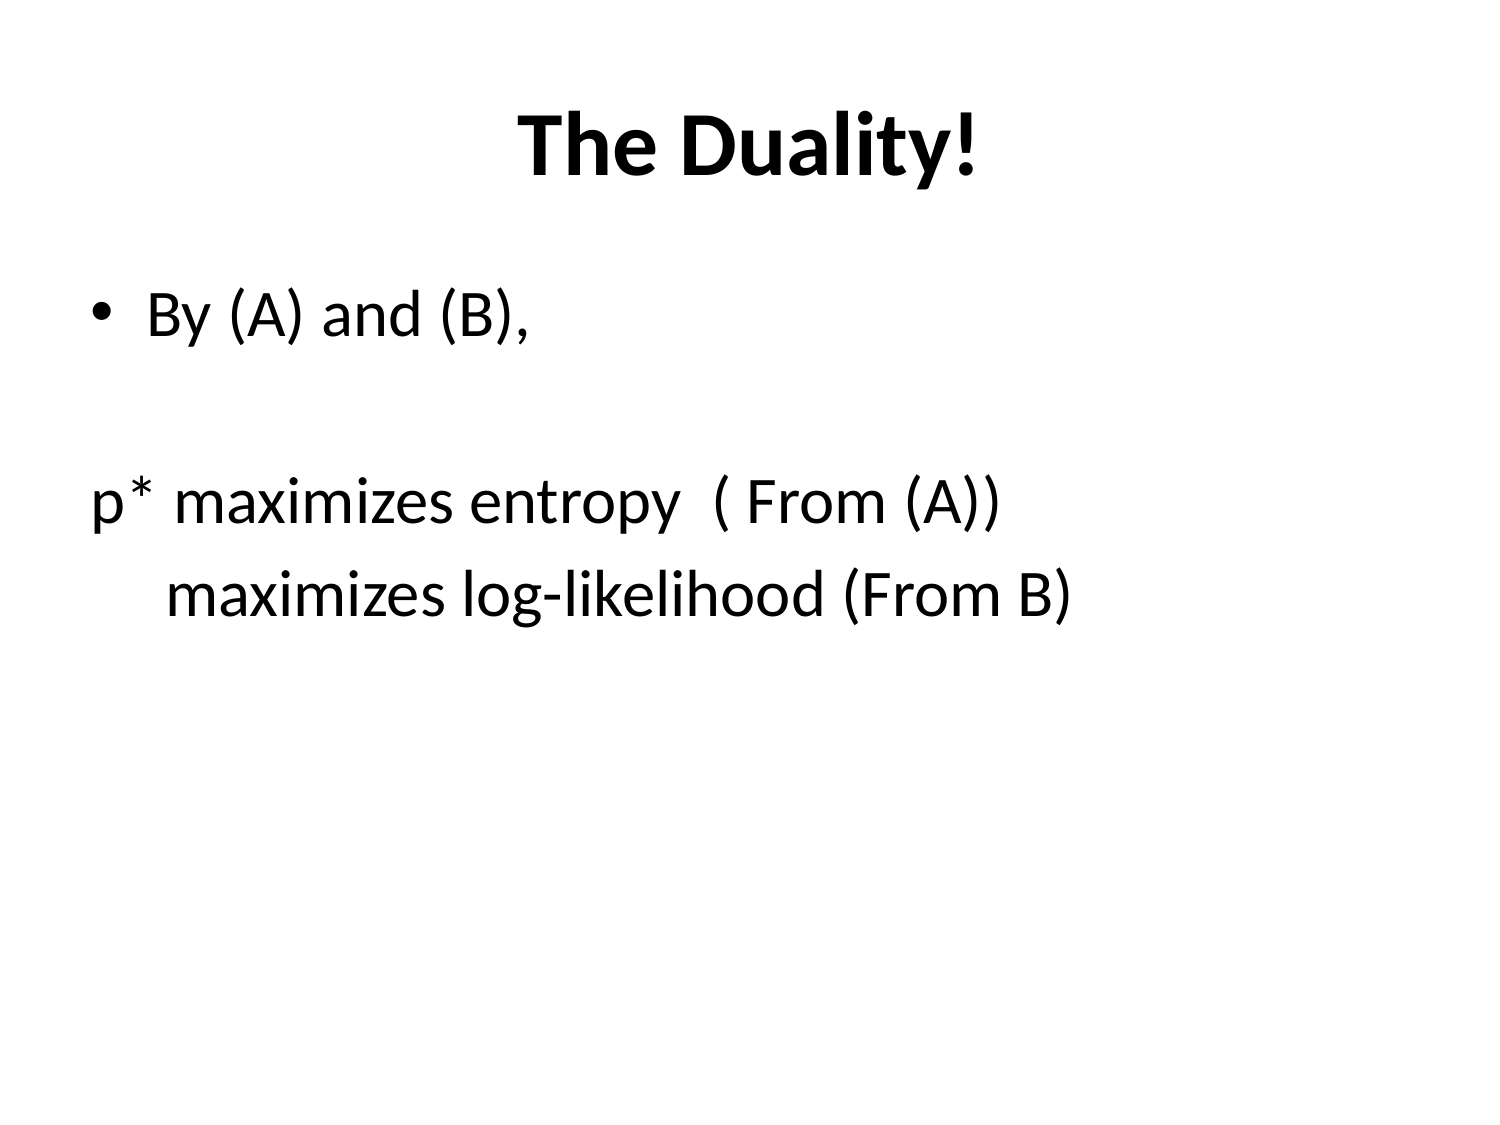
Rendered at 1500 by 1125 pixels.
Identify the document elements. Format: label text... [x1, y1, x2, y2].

list By (A) and (B), p* maximizes entropy ( From (A)) maximizes log-likelihood (From B) [75, 262, 1425, 1005]
title The Duality! [75, 45, 1425, 233]
